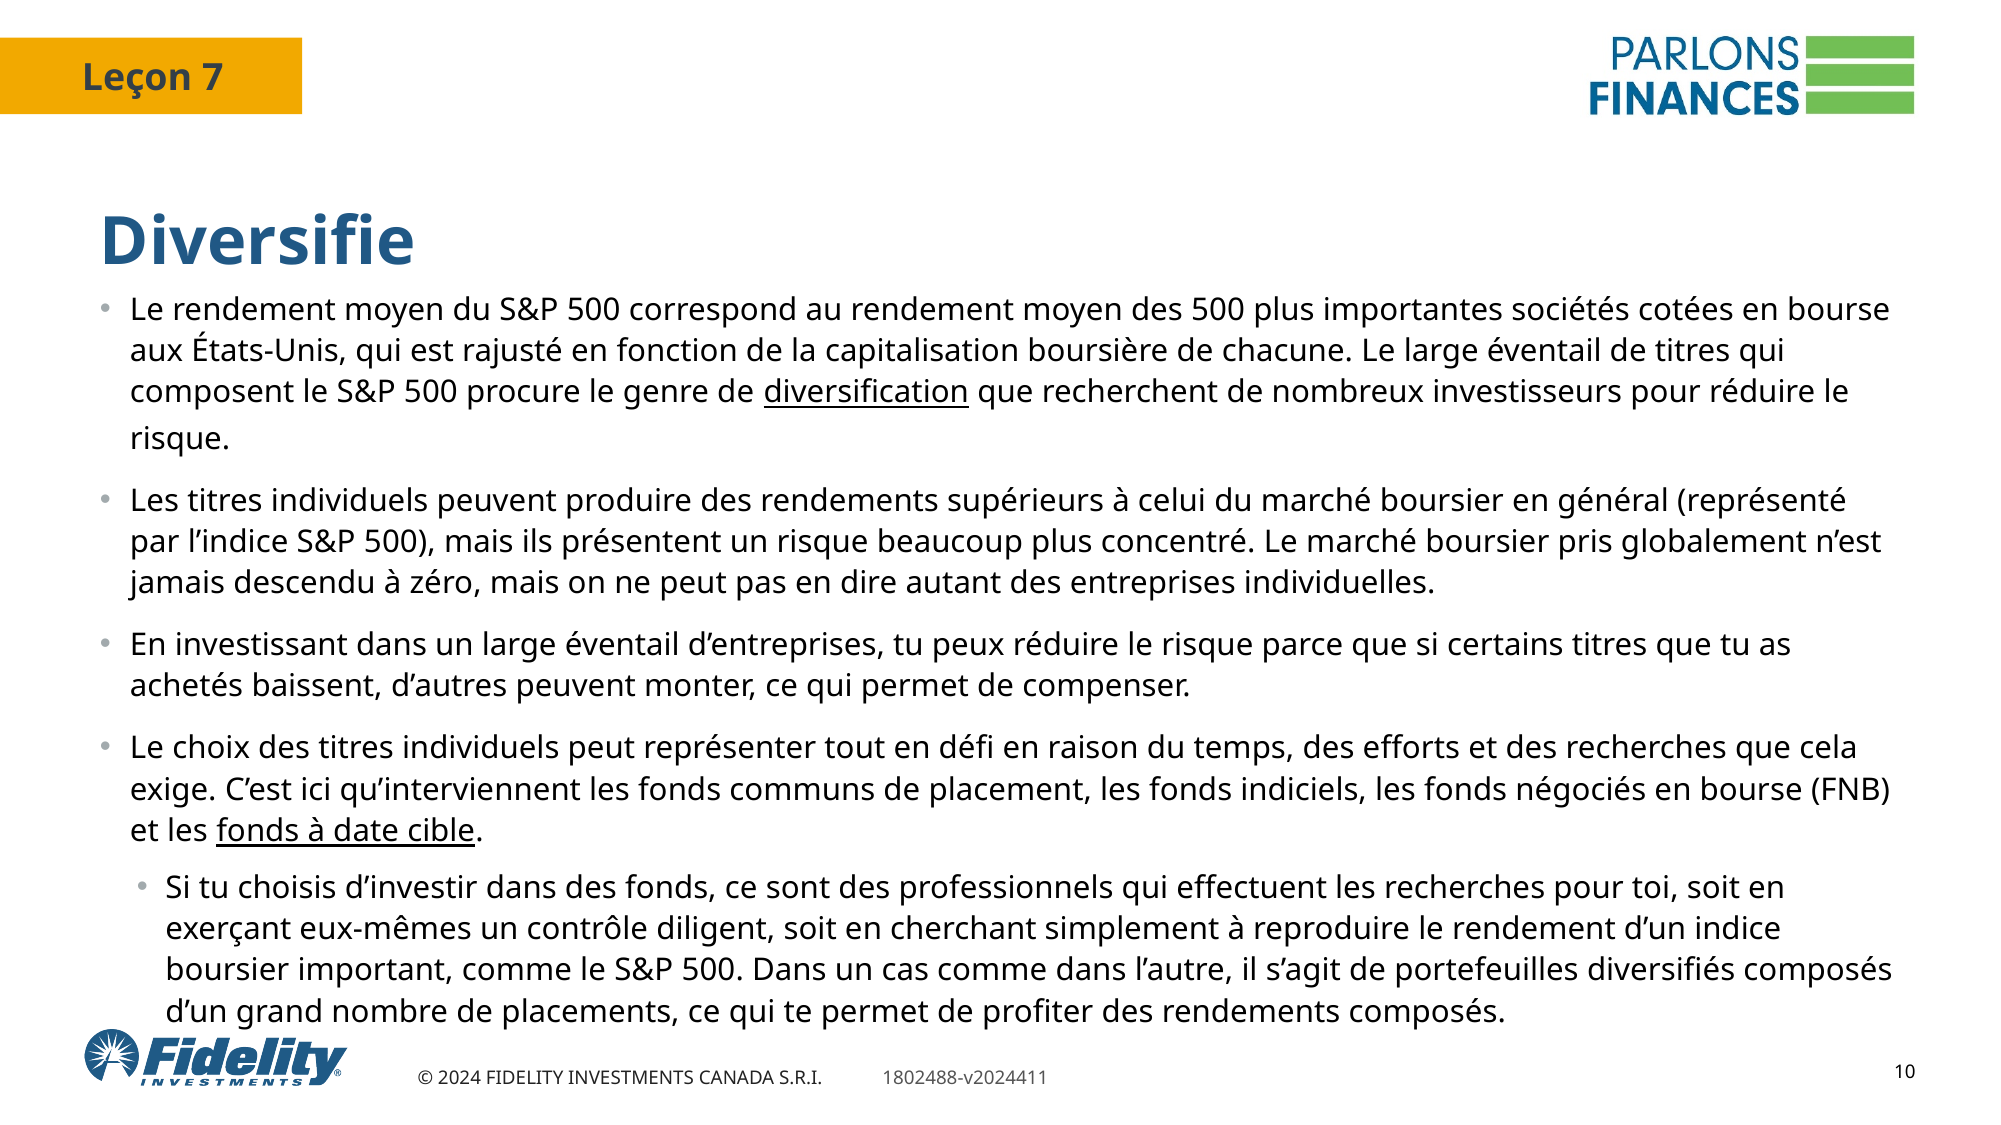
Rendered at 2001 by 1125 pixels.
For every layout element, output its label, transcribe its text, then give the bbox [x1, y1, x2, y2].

picture [84, 1031, 348, 1086]
text_box Le rendement moyen du S&P 500 correspond au rendement moyen des 500 plus importantes sociétés cotées en bourse aux États-Unis, qui est rajusté en fonction de la capitalisation boursière de chacune. Le large éventail de titres qui composent le S&P 500 procure le genre de diversification que recherchent de nombreux investisseurs pour réduire le risque. Les titres individuels peuvent produire des rendements supérieurs à celui du marché boursier en général (représenté par l’indice S&P 500), mais ils présentent un risque beaucoup plus concentré. Le marché boursier pris globalement n’est jamais descendu à zéro, mais on ne peut pas en dire autant des entreprises individuelles. En investissant dans un large éventail d’entreprises, tu peux réduire le risque parce que si certains titres que tu as achetés baissent, d’autres peuvent monter, ce qui permet de compenser. Le choix des titres individuels peut représenter tout en défi en raison du temps, des efforts et des recherches que cela exige. C’est ici qu’interviennent les fonds communs de placement, les fonds indiciels, les fonds négociés en bourse (FNB) et les fonds à date cible. Si tu choisis d’investir dans des fonds, ce sont des professionnels qui effectuent les recherches pour toi, soit en exerçant eux-mêmes un contrôle diligent, soit en cherchant simplement à reproduire le rendement d’un indice boursier important, comme le S&P 500. Dans un cas comme dans l’autre, il s’agit de portefeuilles diversifiés composés d’un grand nombre de placements, ce qui te permet de profiter des rendements composés. [84, 277, 1916, 1031]
picture [1580, 29, 1920, 121]
title Diversifie [84, 190, 1916, 277]
slide_number 10 [1826, 1058, 1931, 1087]
